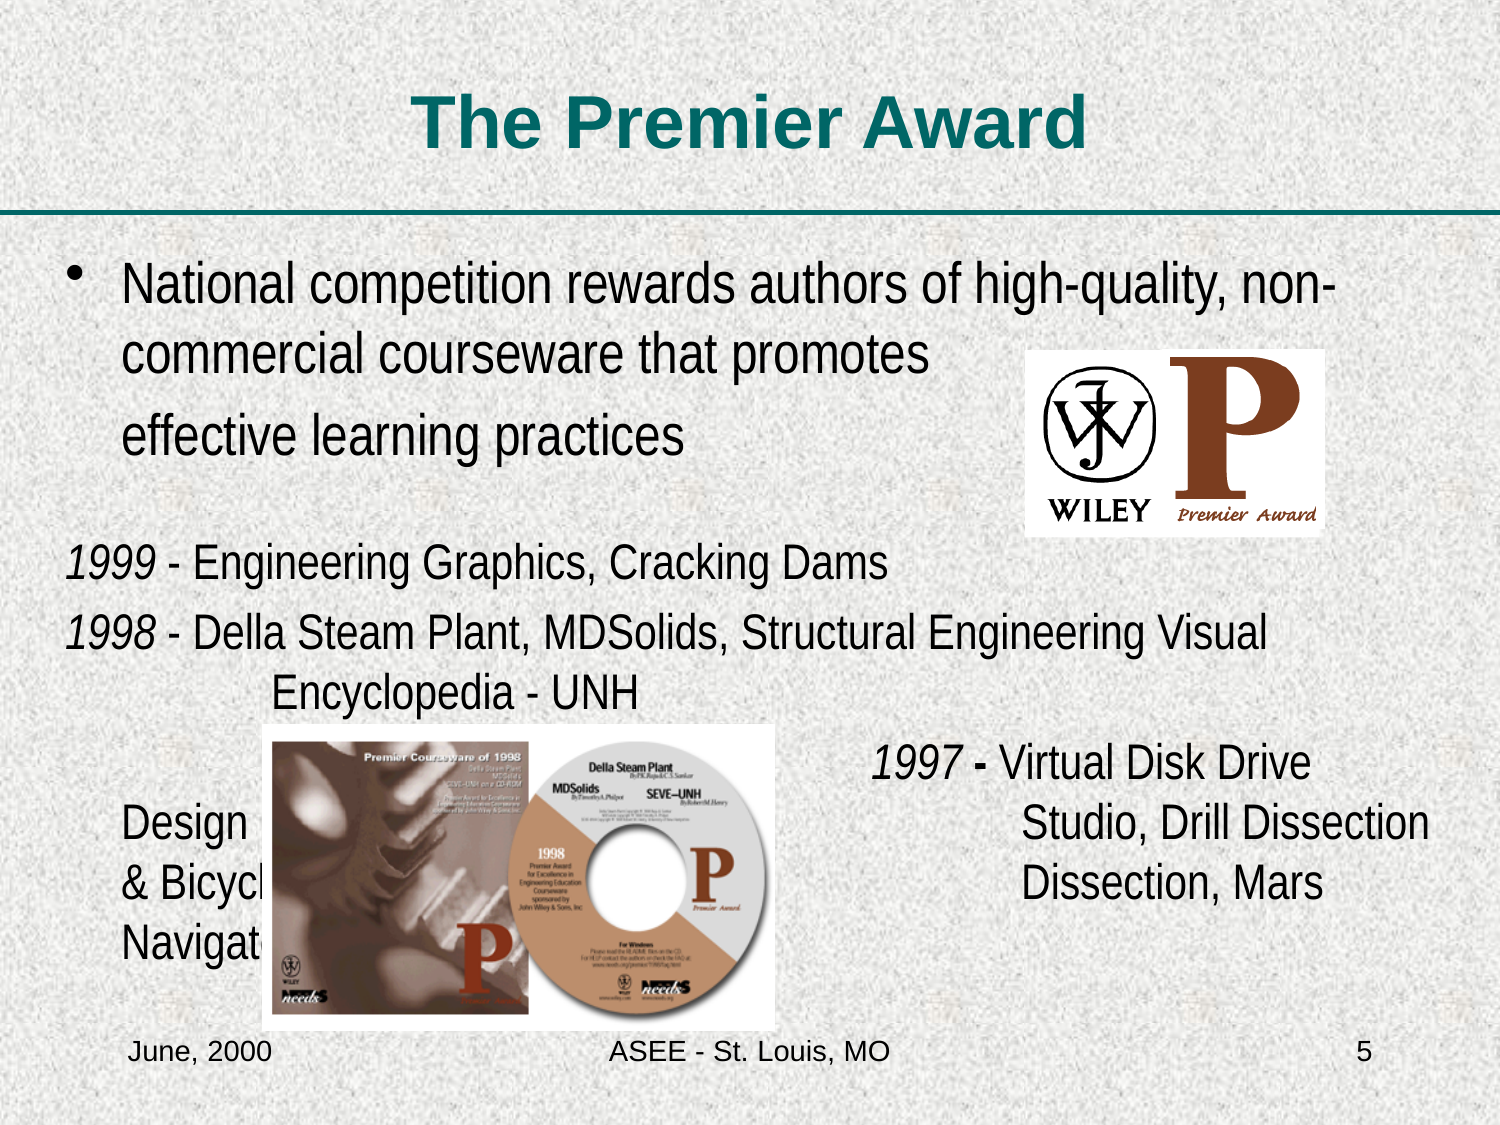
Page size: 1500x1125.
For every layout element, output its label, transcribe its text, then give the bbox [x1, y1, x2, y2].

picture [0, 213, 1500, 1125]
slide_number 5 [1074, 1024, 1388, 1101]
list National competition rewards authors of high-quality, non-commercial courseware that promotes effective learning practices 1999 - Engineering Graphics, Cracking Dams 1998 - Della Steam Plant, MDSolids, Structural Engineering Visual Encyclopedia - UNH 1997 - Virtual Disk Drive Design Studio, Drill Dissection & Bicycle Dissection, Mars Navigator [50, 237, 1450, 913]
footer ASEE - St. Louis, MO [512, 1024, 988, 1101]
picture [0, 0, 1500, 212]
title The Premier Award [112, 24, 1388, 212]
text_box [1024, 349, 1326, 538]
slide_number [112, 1024, 426, 1101]
